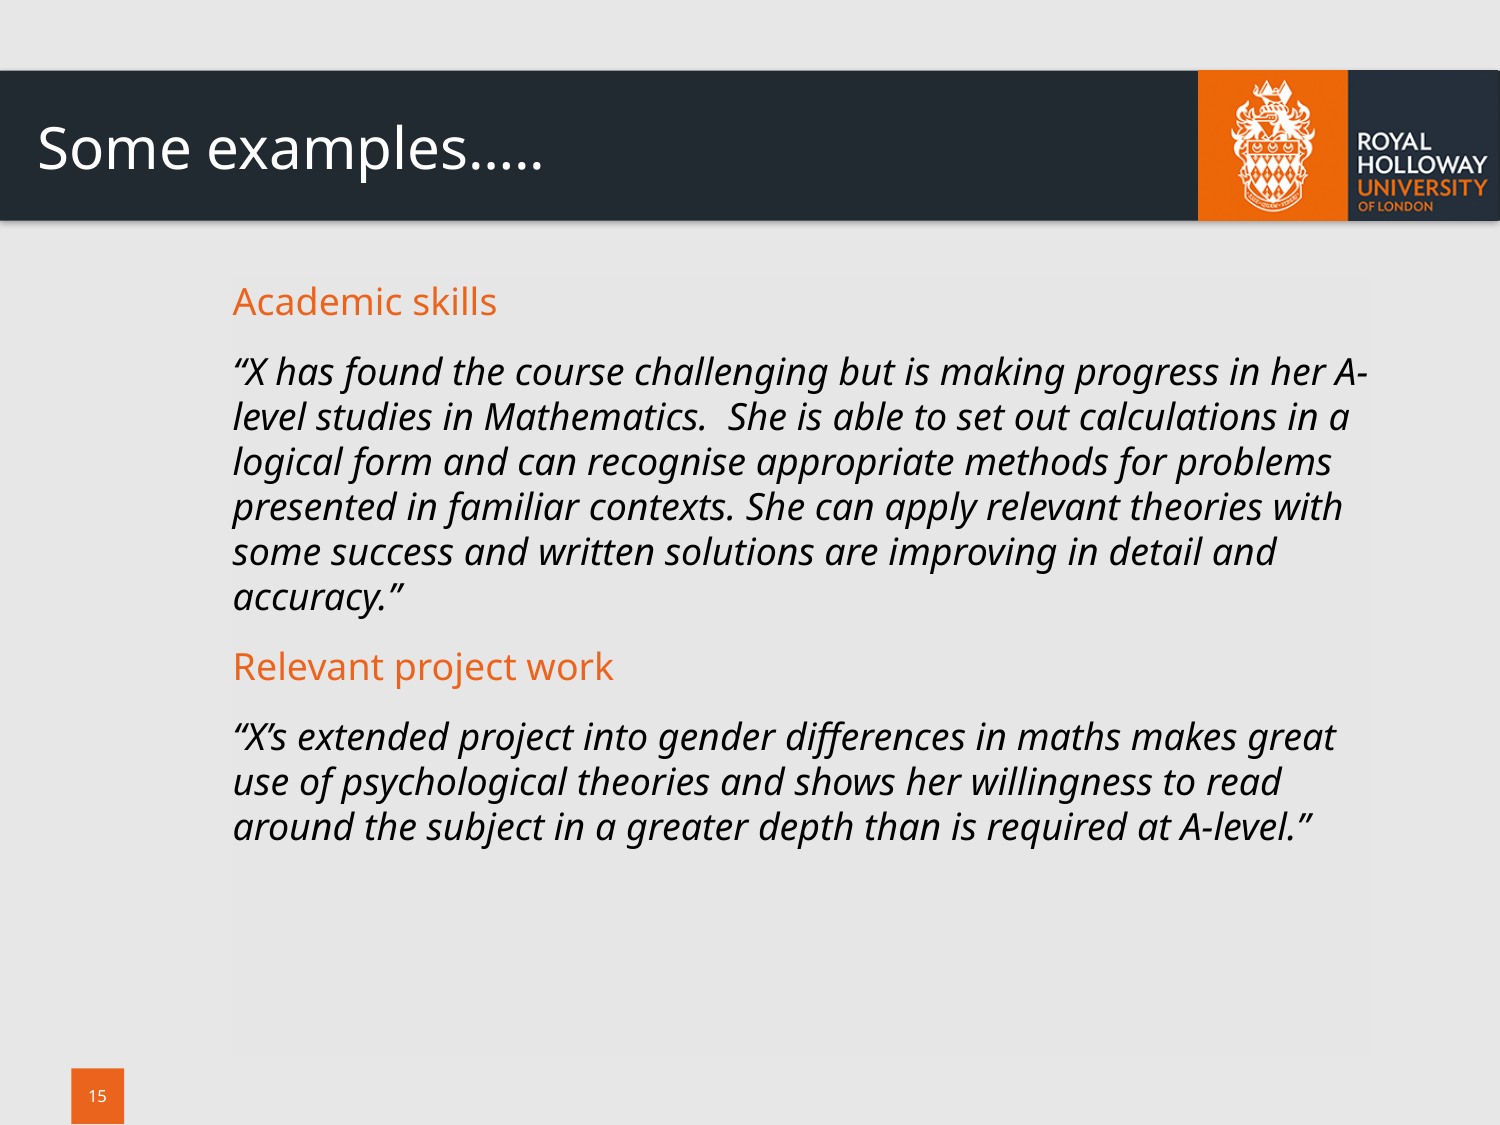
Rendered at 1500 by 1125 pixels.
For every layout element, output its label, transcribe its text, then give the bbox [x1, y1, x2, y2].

picture [1388, 70, 1498, 221]
list Academic skills “X has found the course challenging but is making progress in her A-level studies in Mathematics. She is able to set out calculations in a logical form and can recognise appropriate methods for problems presented in familiar contexts. She can apply relevant theories with some success and written solutions are improving in detail and accuracy.” Relevant project work “X’s extended project into gender differences in maths makes great use of psychological theories and shows her willingness to read around the subject in a greater depth than is required at A-level.” [232, 277, 1371, 1055]
title Some examples….. [37, 70, 1388, 222]
slide_number 15 [71, 1068, 125, 1124]
